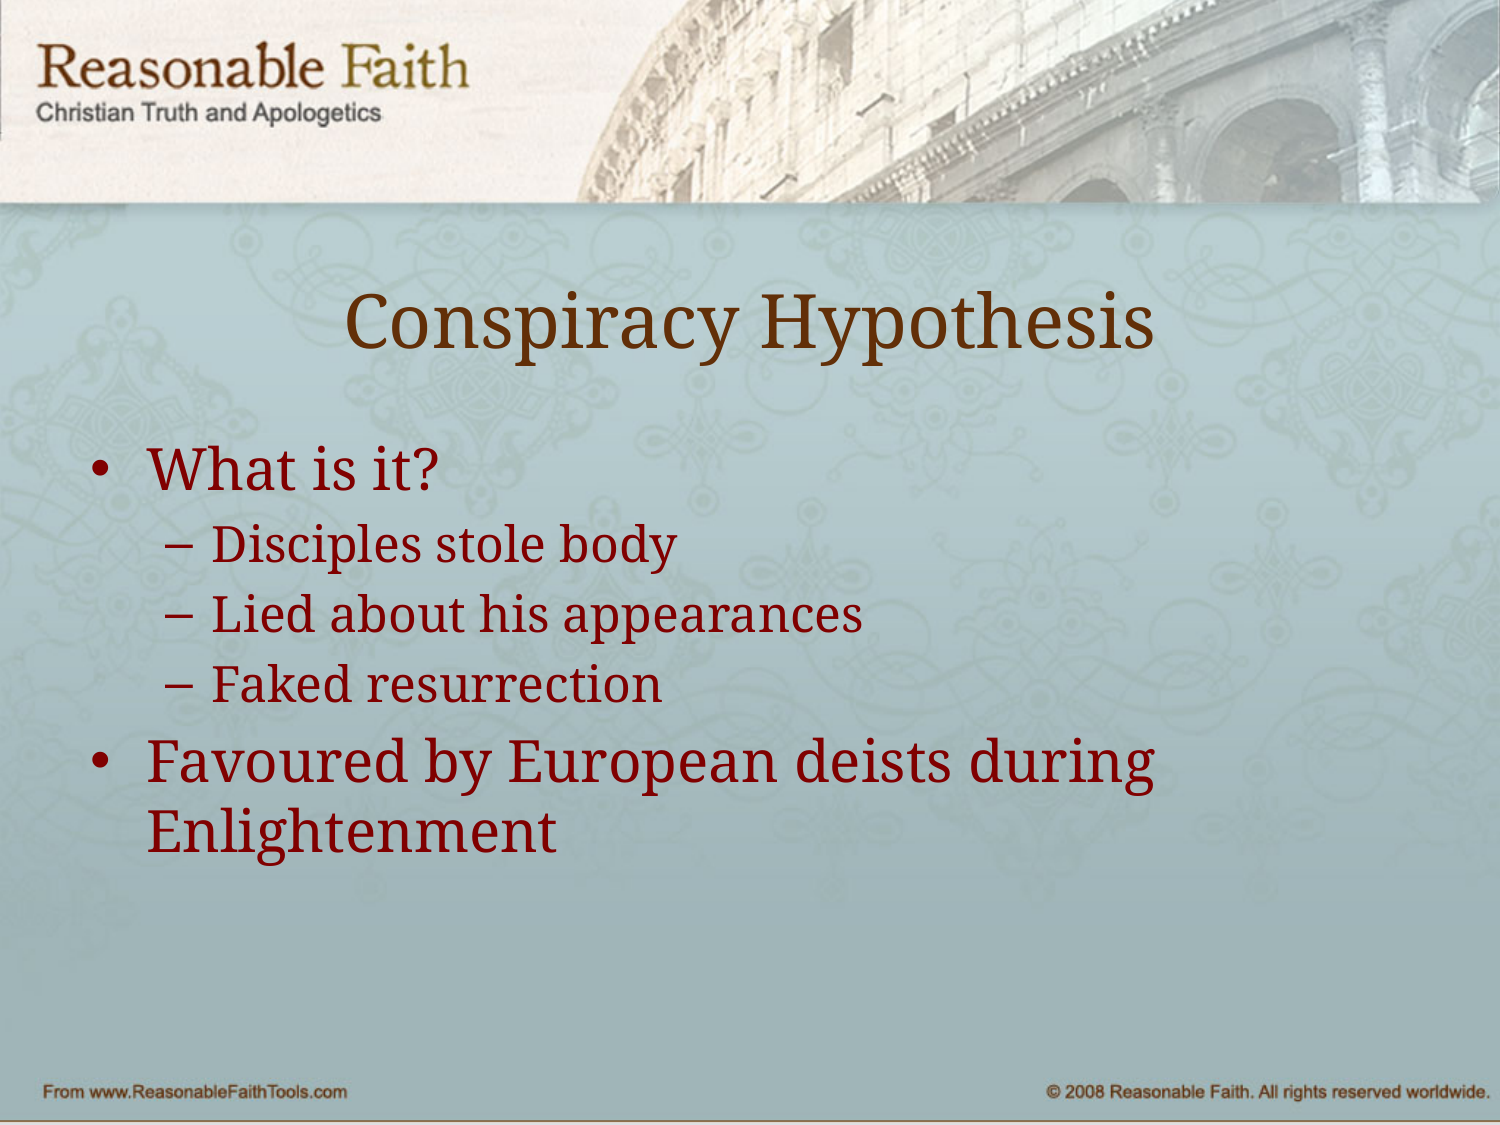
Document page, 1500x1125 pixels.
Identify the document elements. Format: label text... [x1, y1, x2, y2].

picture [0, 0, 1500, 1125]
title Conspiracy Hypothesis [75, 224, 1425, 413]
list What is it? Disciples stole body Lied about his appearances Faked resurrection Favoured by European deists during Enlightenment [74, 424, 1426, 1006]
